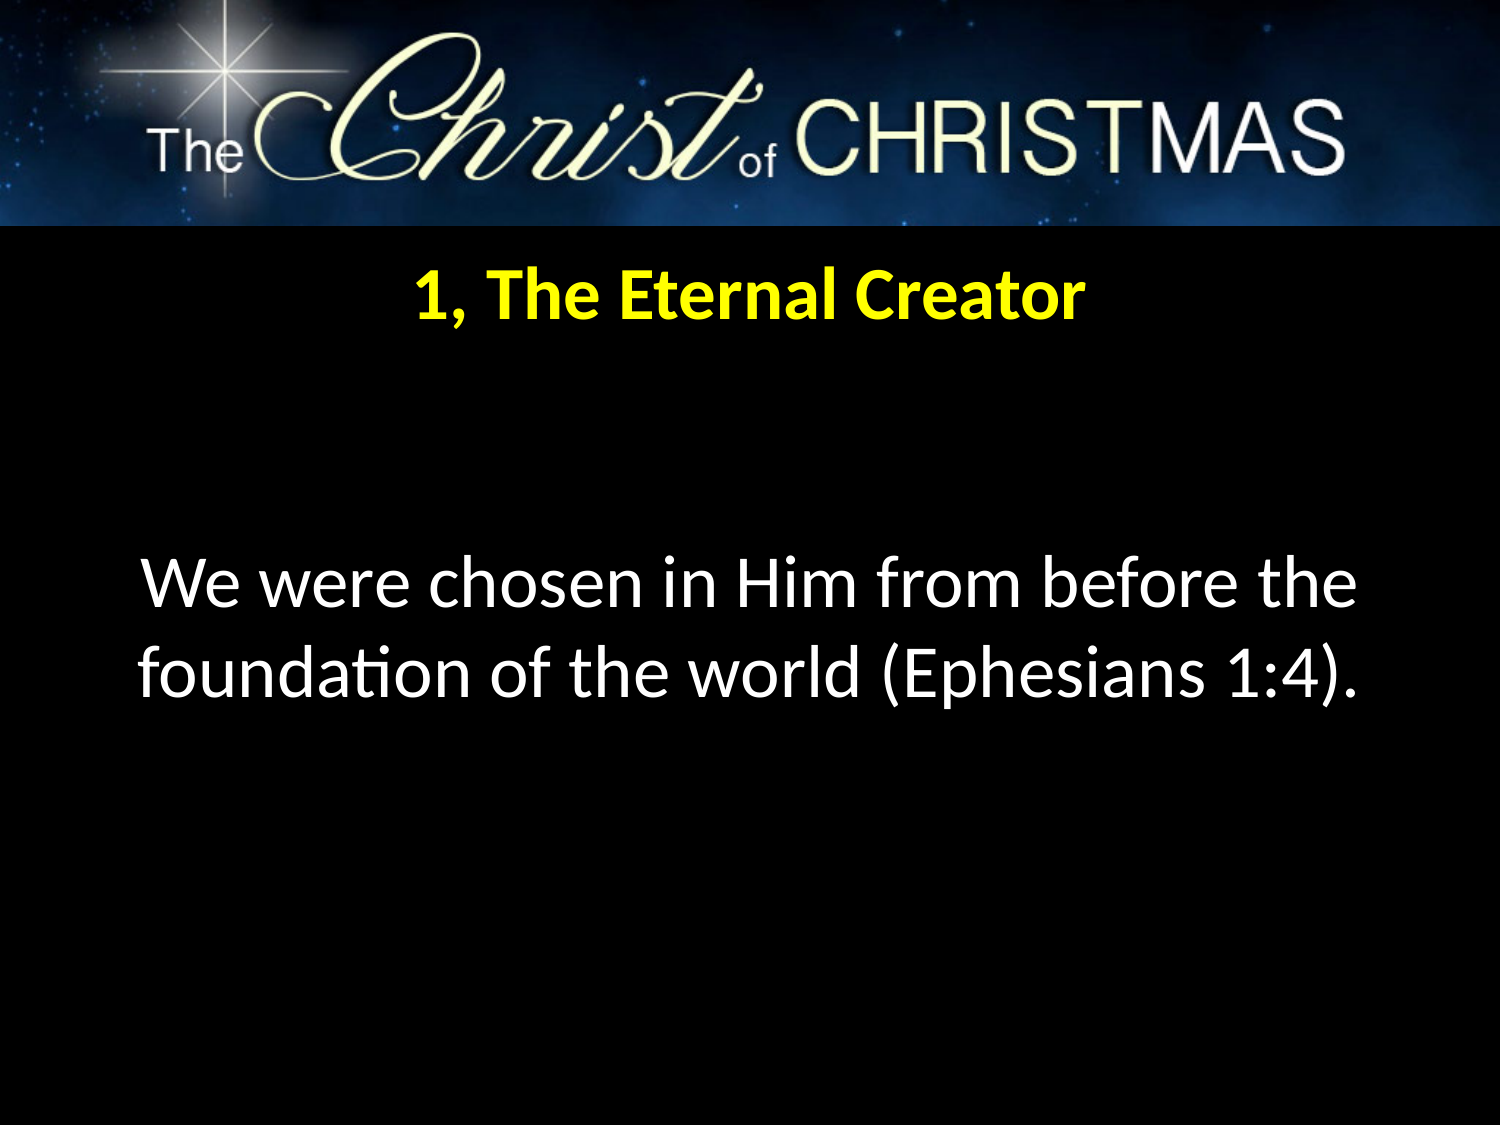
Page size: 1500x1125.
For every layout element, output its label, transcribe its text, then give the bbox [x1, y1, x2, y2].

text_box We were chosen in Him from before the foundation of the world (Ephesians 1:4). [0, 524, 1500, 720]
text_box 1, The Eternal Creator [0, 237, 1500, 343]
picture [0, 0, 1500, 226]
